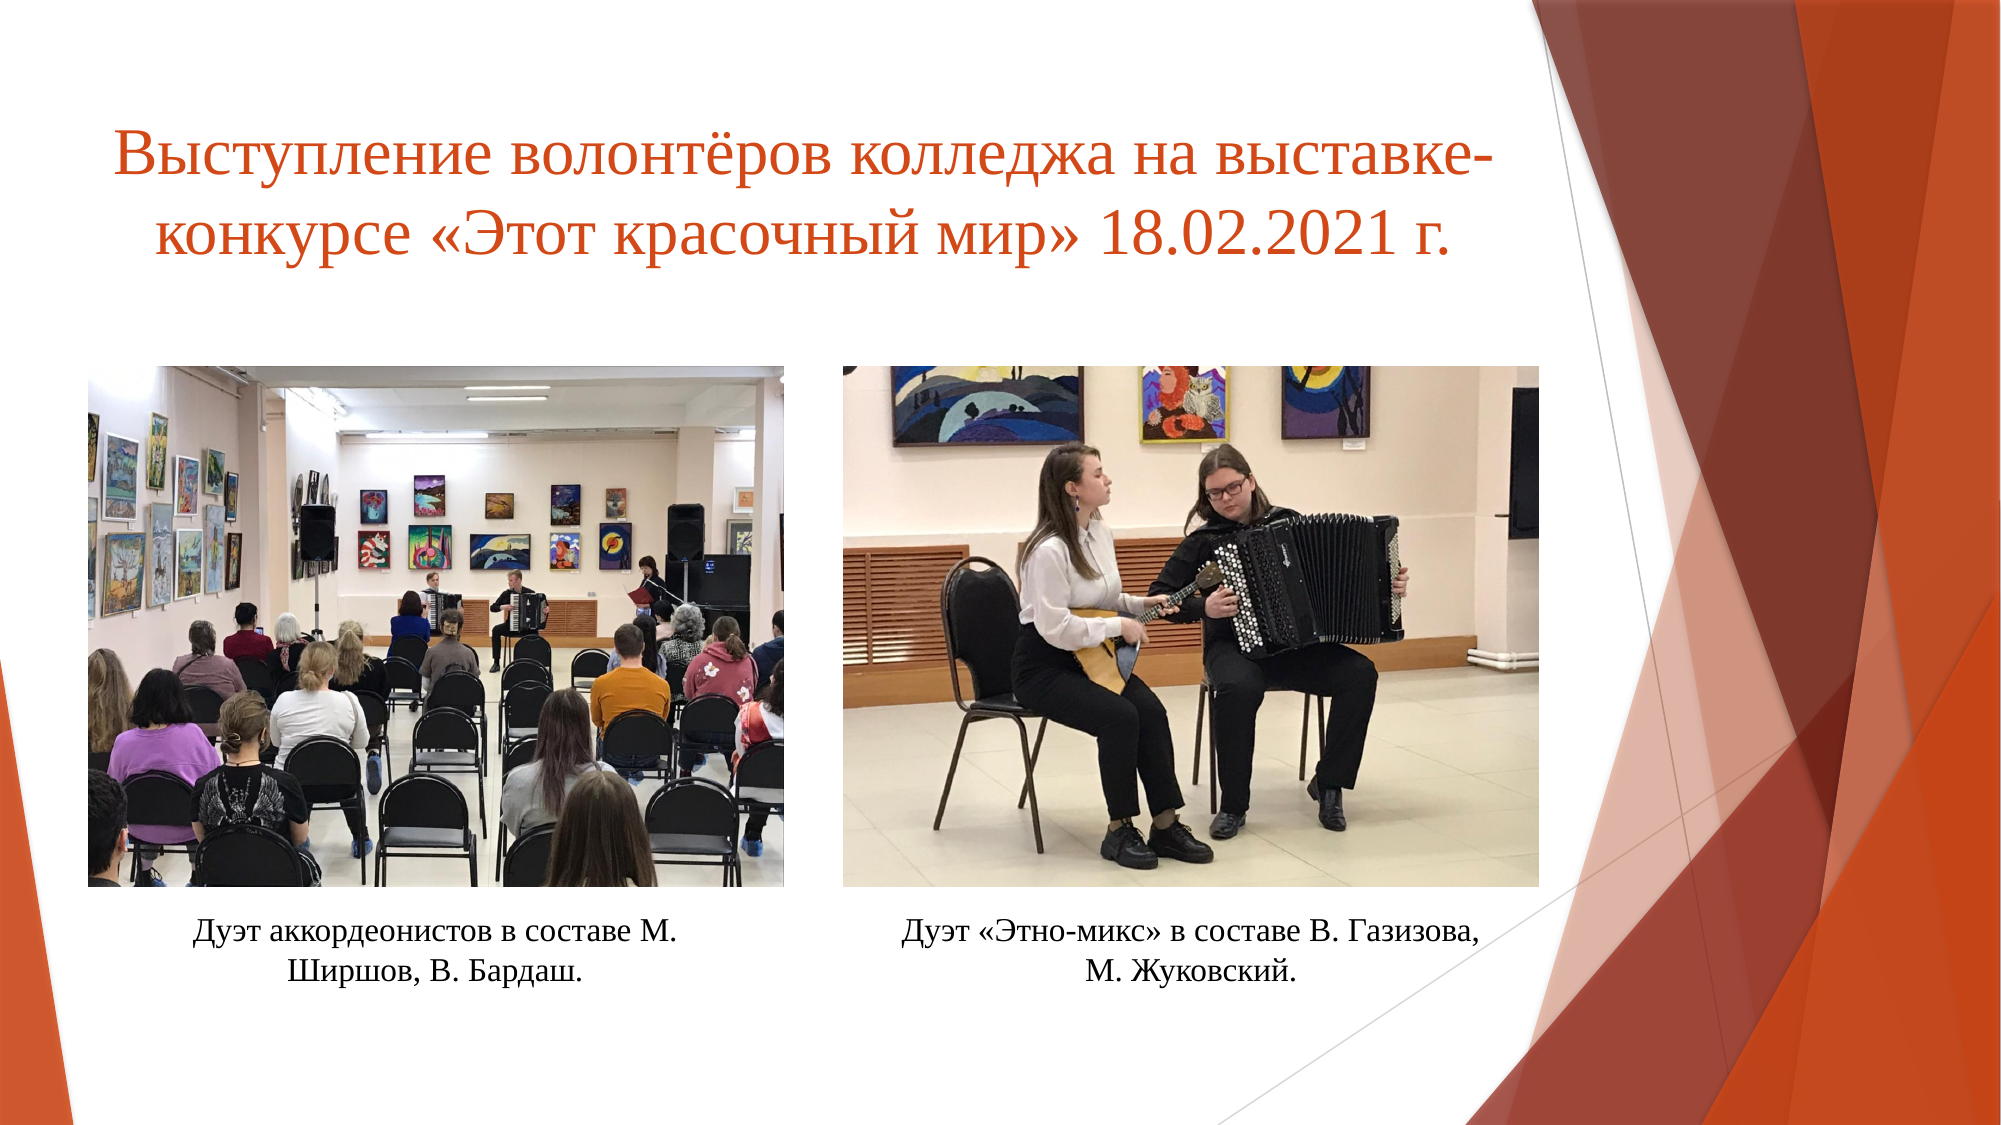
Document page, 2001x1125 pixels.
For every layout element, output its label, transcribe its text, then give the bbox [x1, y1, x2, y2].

picture [843, 365, 1540, 887]
text_box Дуэт аккордеонистов в составе М. Ширшов, В. Бардаш. [112, 901, 759, 1090]
title Выступление волонтёров колледжа на выставке-конкурсе «Этот красочный мир» 18.02.2021 г. [88, 99, 1522, 317]
text_box Дуэт «Этно-микс» в составе В. Газизова, М. Жуковский. [868, 901, 1515, 1090]
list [87, 365, 784, 887]
